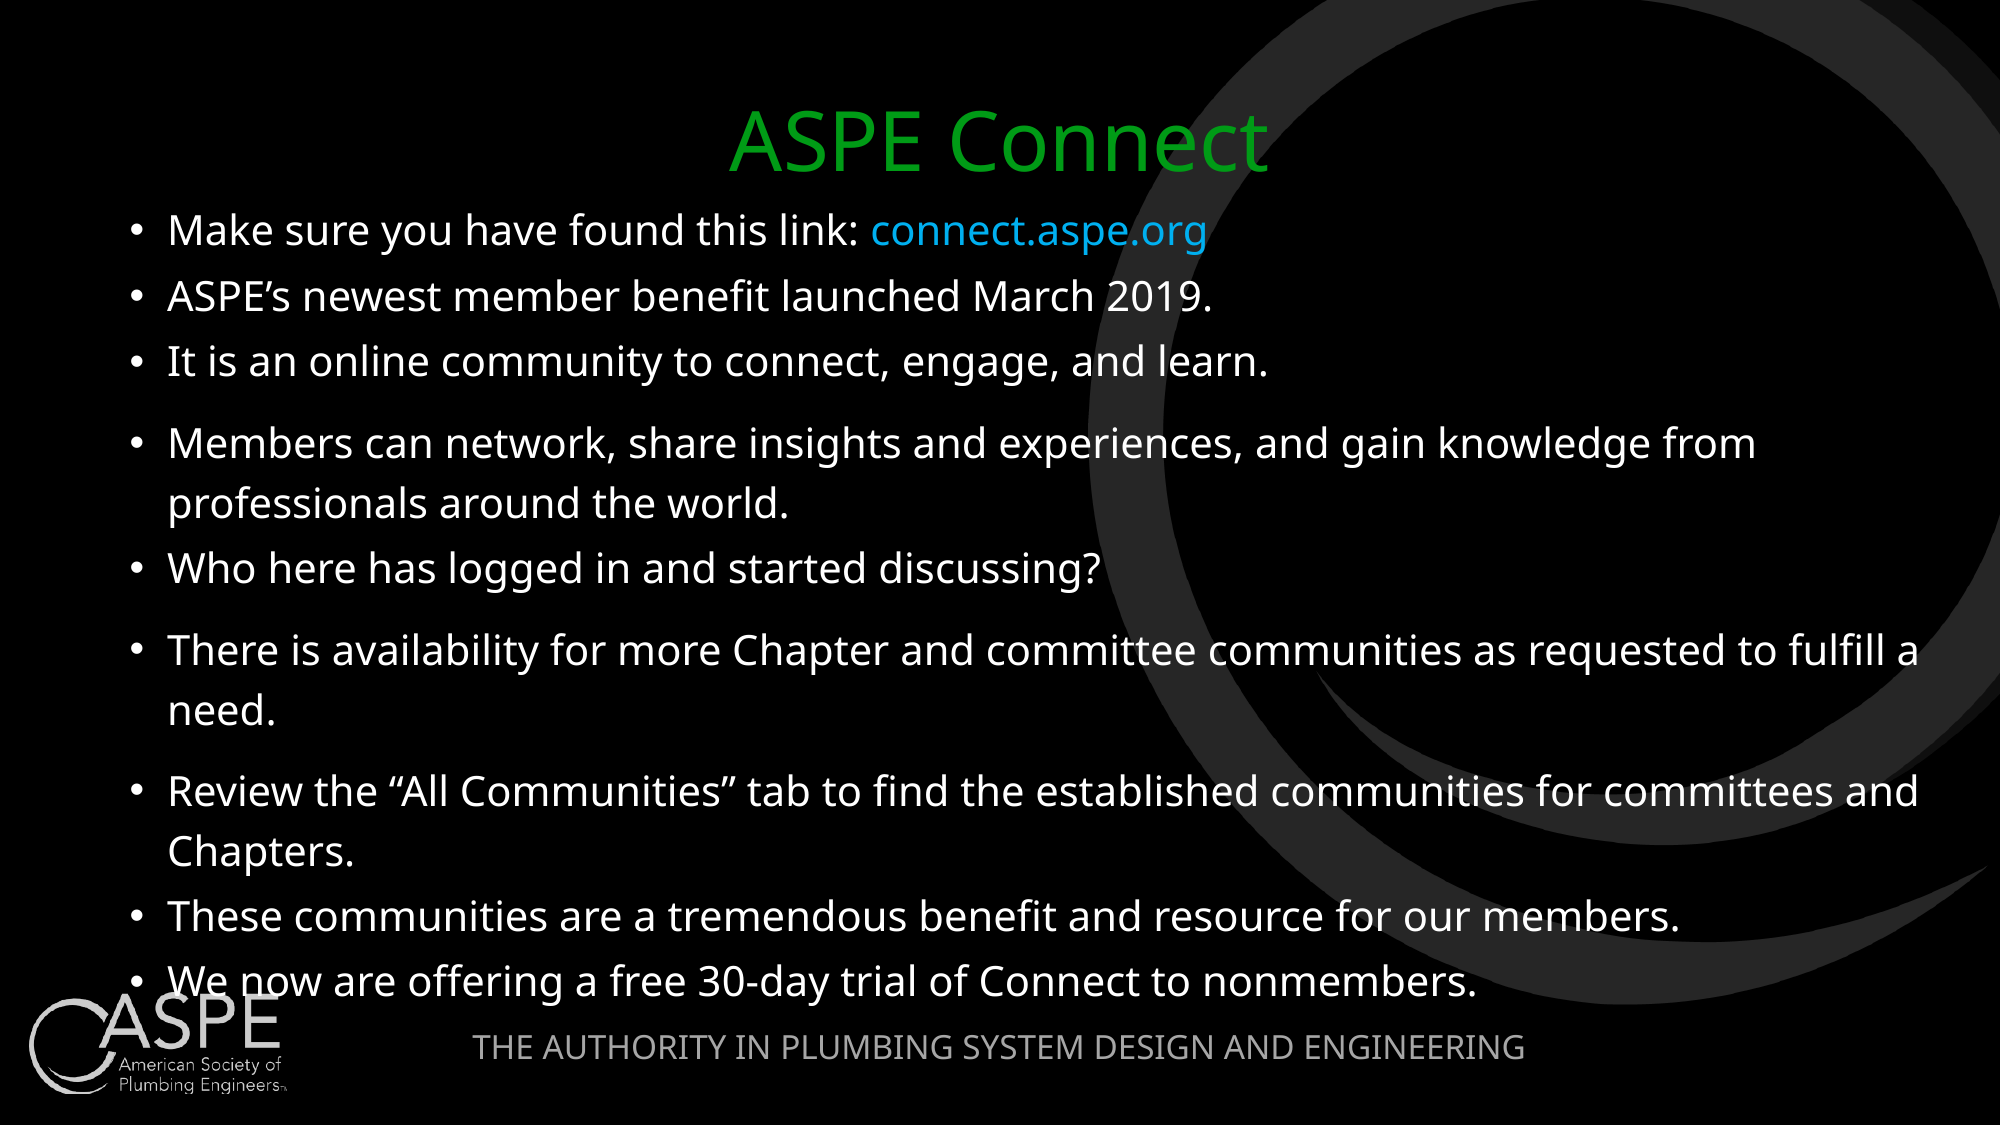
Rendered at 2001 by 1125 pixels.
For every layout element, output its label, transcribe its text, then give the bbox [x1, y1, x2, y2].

list Make sure you have found this link: connect.aspe.org ASPE’s newest member benefit launched March 2019. It is an online community to connect, engage, and learn. Members can network, share insights and experiences, and gain knowledge from professionals around the world. Who here has logged in and started discussing? There is availability for more Chapter and committee communities as requested to fulfill a need. Review the “All Communities” tab to find the established communities for committees and Chapters. These communities are a tremendous benefit and resource for our members. We now are offering a free 30-day trial of Connect to nonmembers. [114, 201, 1952, 981]
title ASPE Connect [137, 35, 1863, 201]
